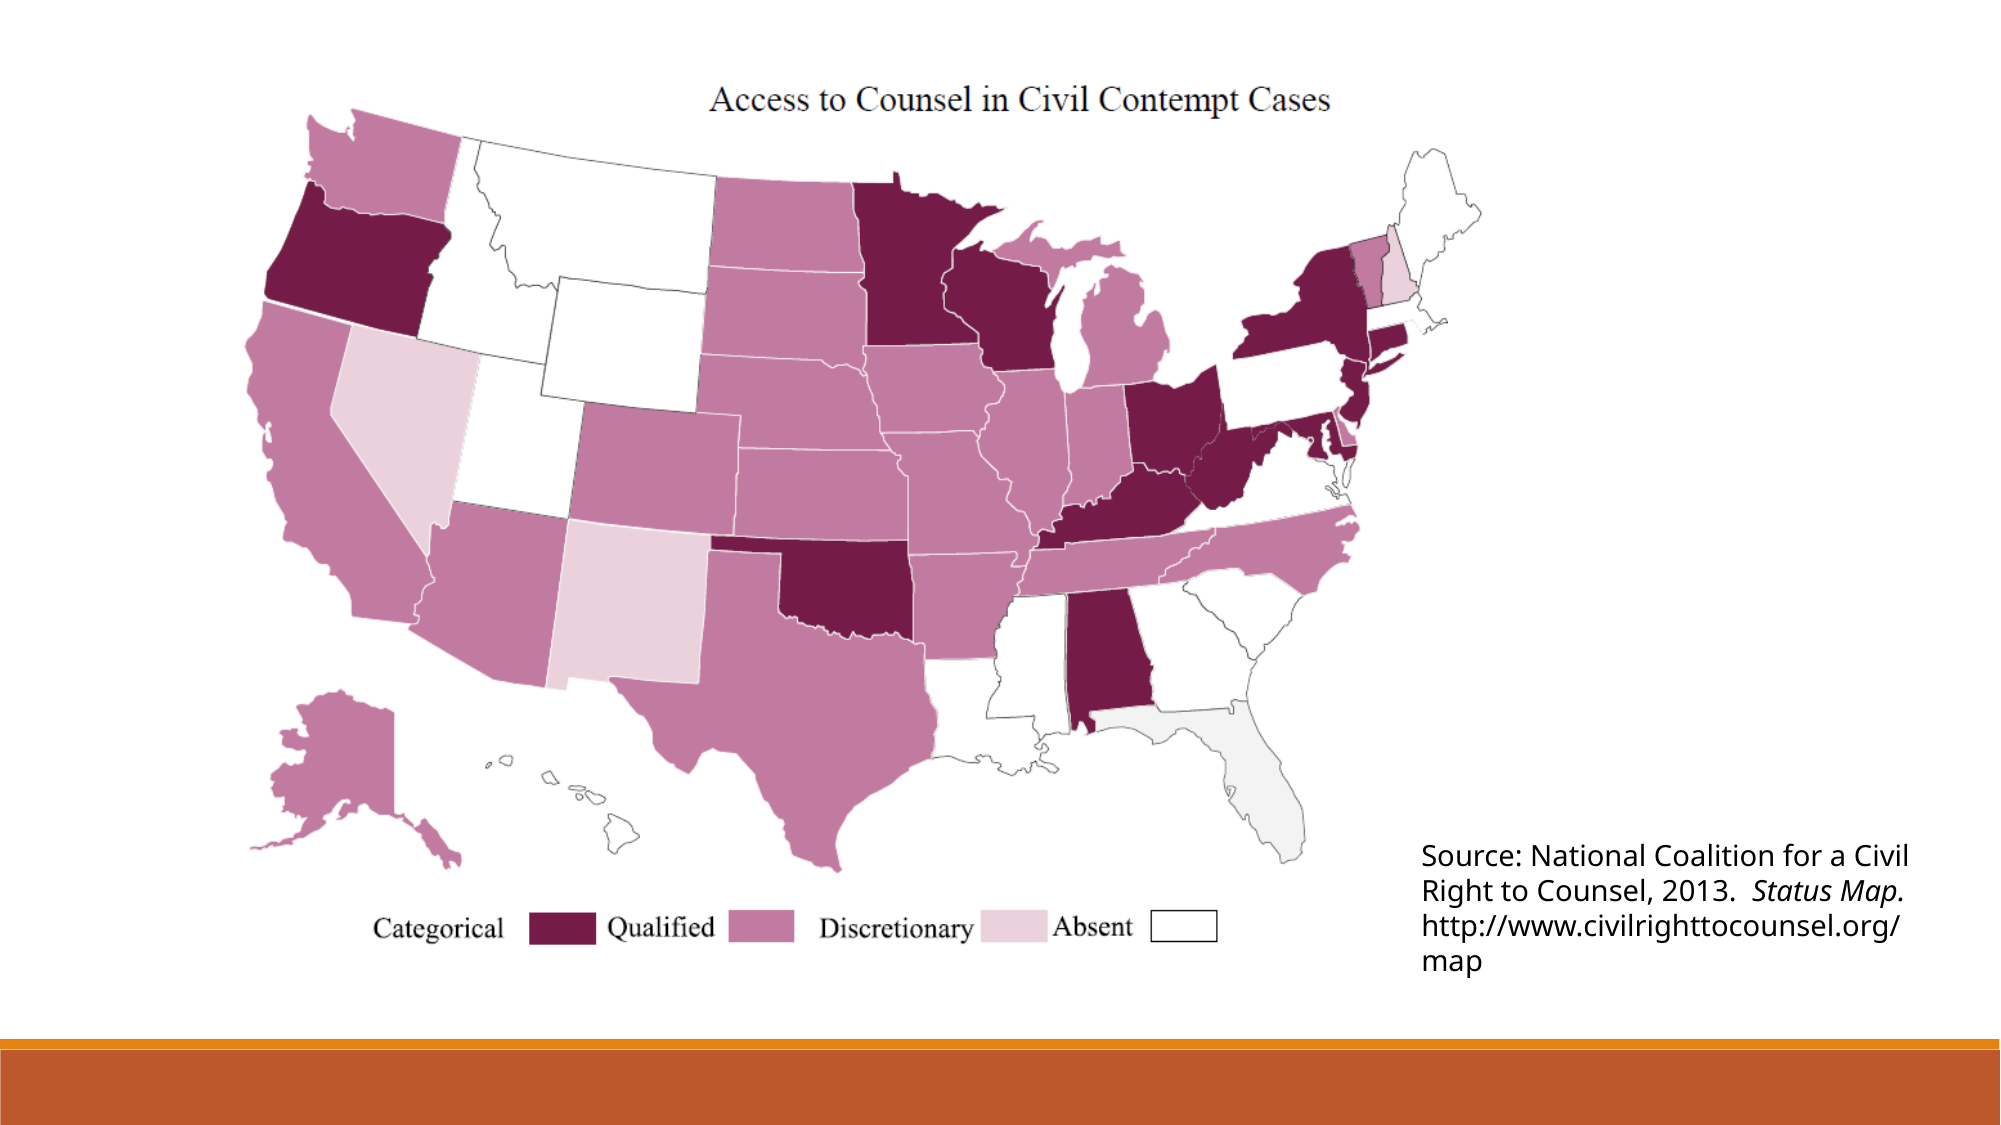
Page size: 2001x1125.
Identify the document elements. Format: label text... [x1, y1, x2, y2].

text_box Source: National Coalition for a Civil Right to Counsel, 2013. Status Map. http://www.civilrighttocounsel.org/map [1406, 829, 1935, 985]
picture [236, 51, 1494, 951]
